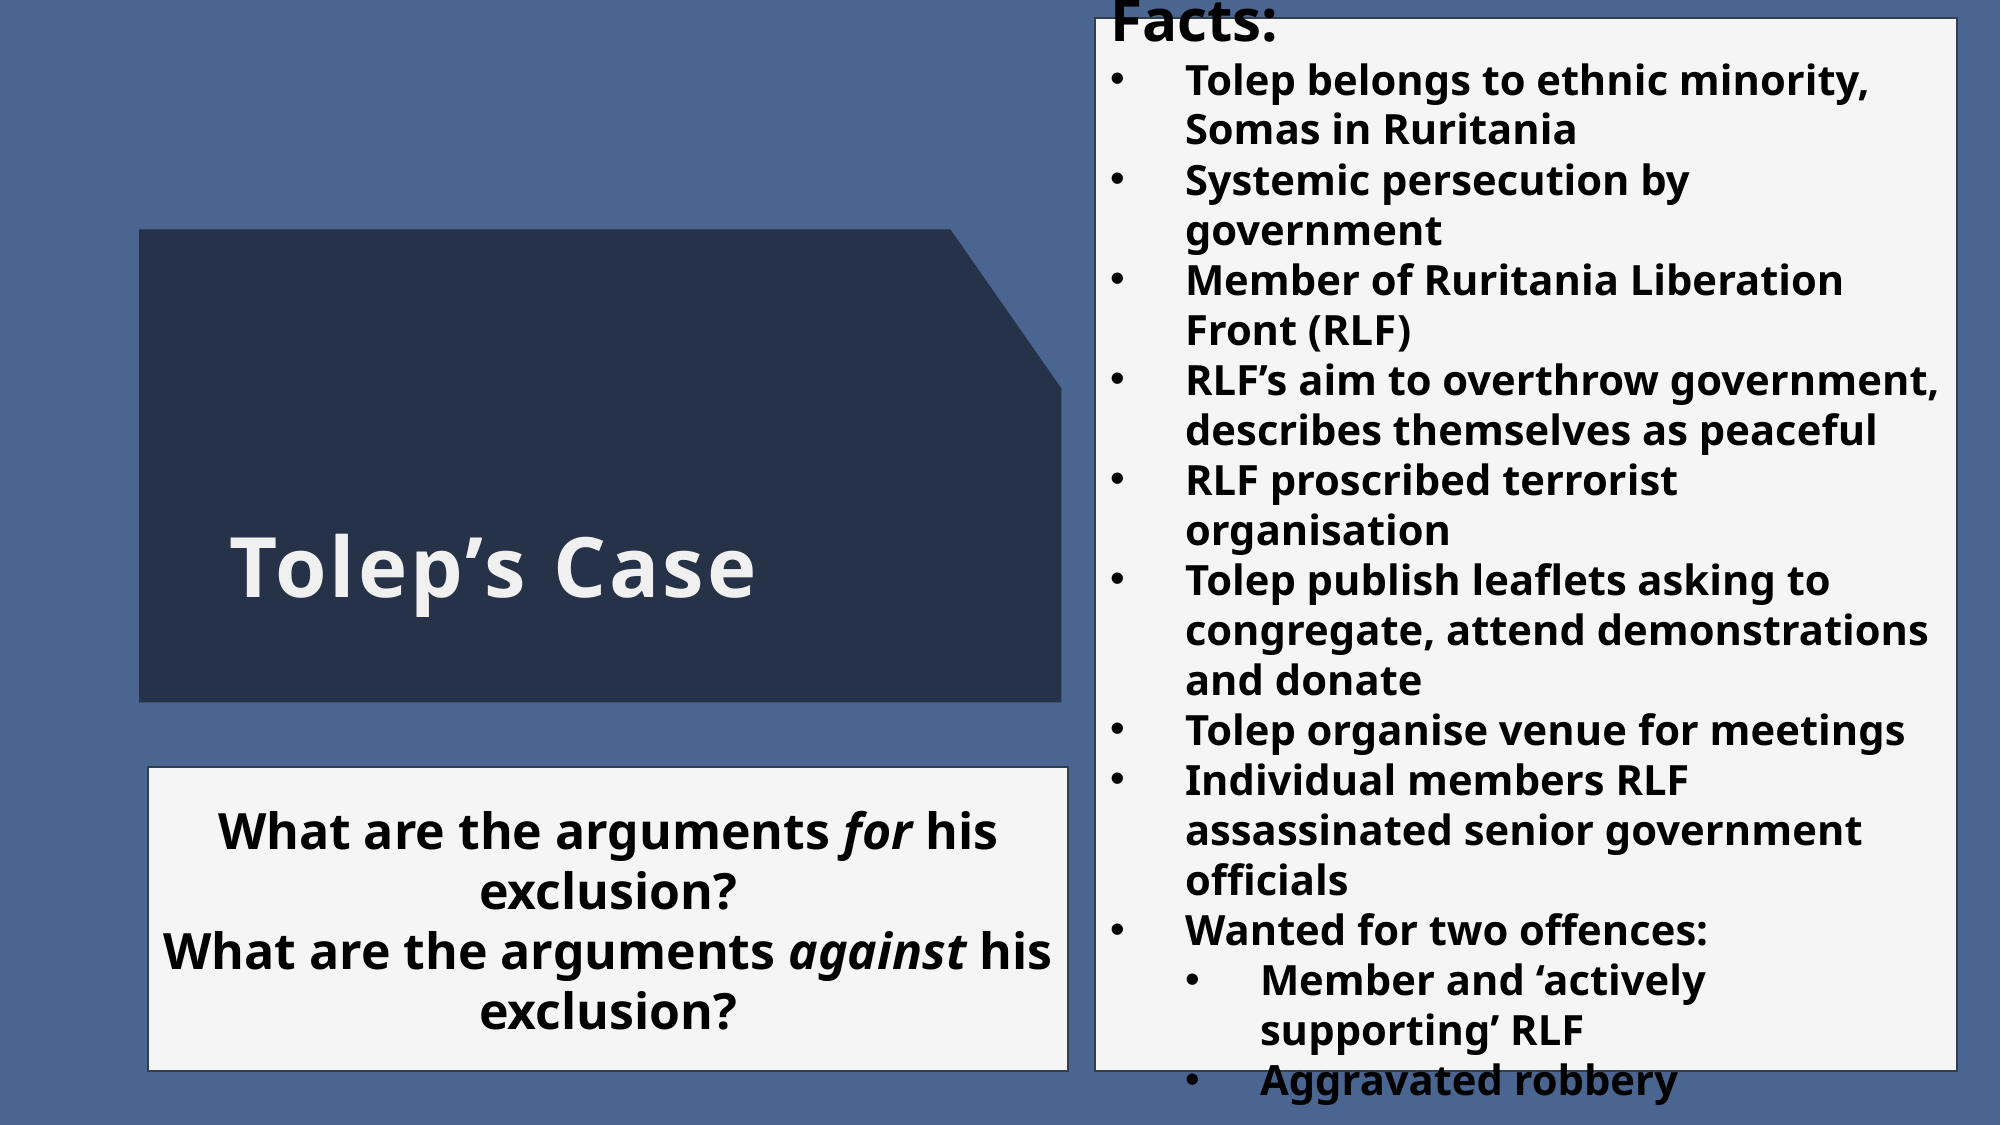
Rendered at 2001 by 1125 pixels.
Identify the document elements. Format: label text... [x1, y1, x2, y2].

title Tolep’s Case [214, 423, 970, 623]
text_box What are the arguments for his exclusion? What are the arguments against his exclusion? [147, 766, 1069, 1072]
text_box Facts: Tolep belongs to ethnic minority, Somas in Ruritania Systemic persecution by government Member of Ruritania Liberation Front (RLF) RLF’s aim to overthrow government, describes themselves as peaceful RLF proscribed terrorist organisation Tolep publish leaflets asking to congregate, attend demonstrations and donate Tolep organise venue for meetings Individual members RLF assassinated senior government officials Wanted for two offences: Member and ‘actively supporting’ RLF Aggravated robbery [1094, 17, 1958, 1072]
